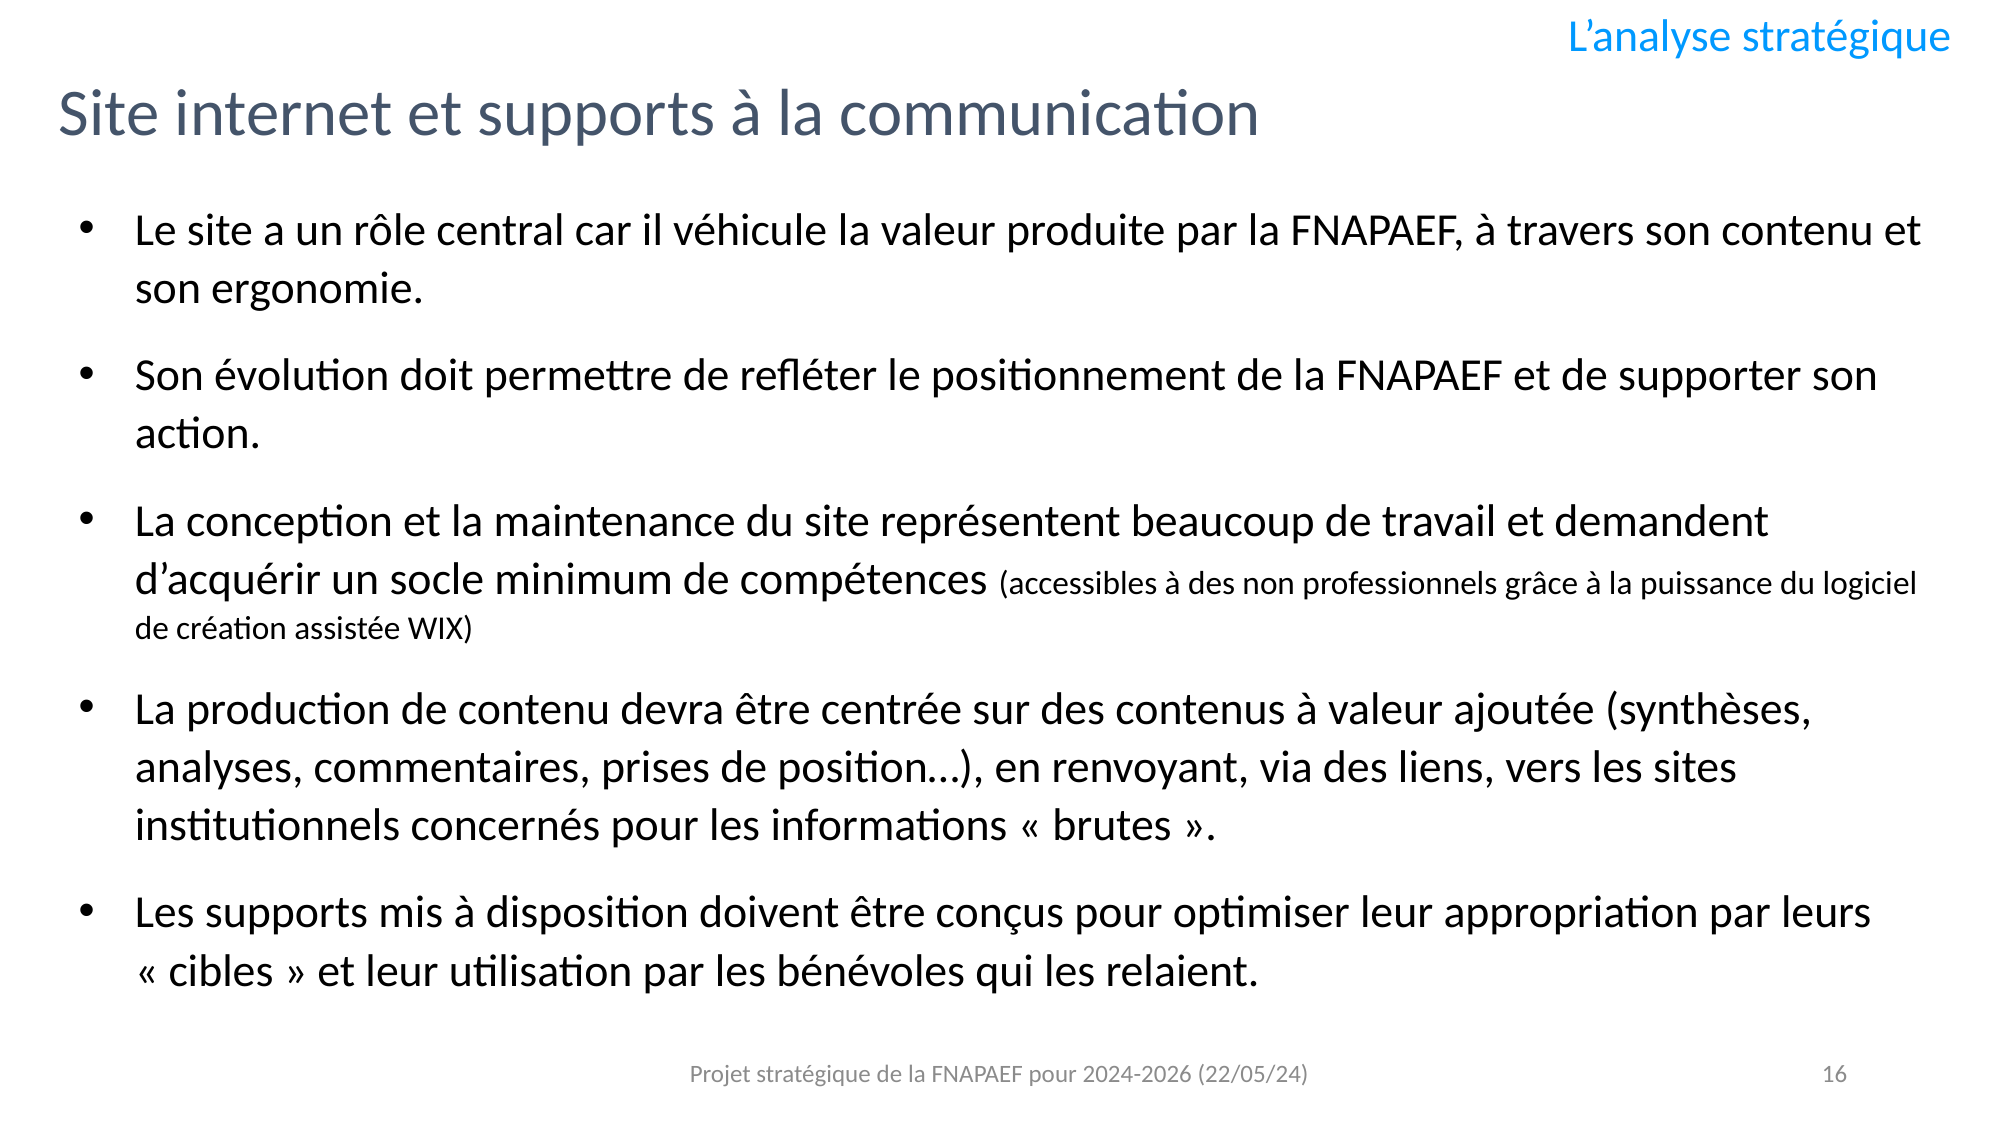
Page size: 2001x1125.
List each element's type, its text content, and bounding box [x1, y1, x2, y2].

text_box Site internet et supports à la communication [0, 61, 2000, 157]
text_box Le site a un rôle central car il véhicule la valeur produite par la FNAPAEF, à travers son contenu et son ergonomie. Son évolution doit permettre de refléter le positionnement de la FNAPAEF et de supporter son action. La conception et la maintenance du site représentent beaucoup de travail et demandent d’acquérir un socle minimum de compétences (accessibles à des non professionnels grâce à la puissance du logiciel de création assistée WIX) La production de contenu devra être centrée sur des contenus à valeur ajoutée (synthèses, analyses, commentaires, prises de position…), en renvoyant, via des liens, vers les sites institutionnels concernés pour les informations « brutes ». Les supports mis à disposition doivent être conçus pour optimiser leur appropriation par leurs « cibles » et leur utilisation par les bénévoles qui les relaient. [63, 188, 1966, 1003]
text_box L’analyse stratégique [34, 0, 1966, 69]
footer Projet stratégique de la FNAPAEF pour 2024-2026 (22/05/24) [662, 1042, 1338, 1103]
slide_number 16 [1412, 1042, 1863, 1103]
